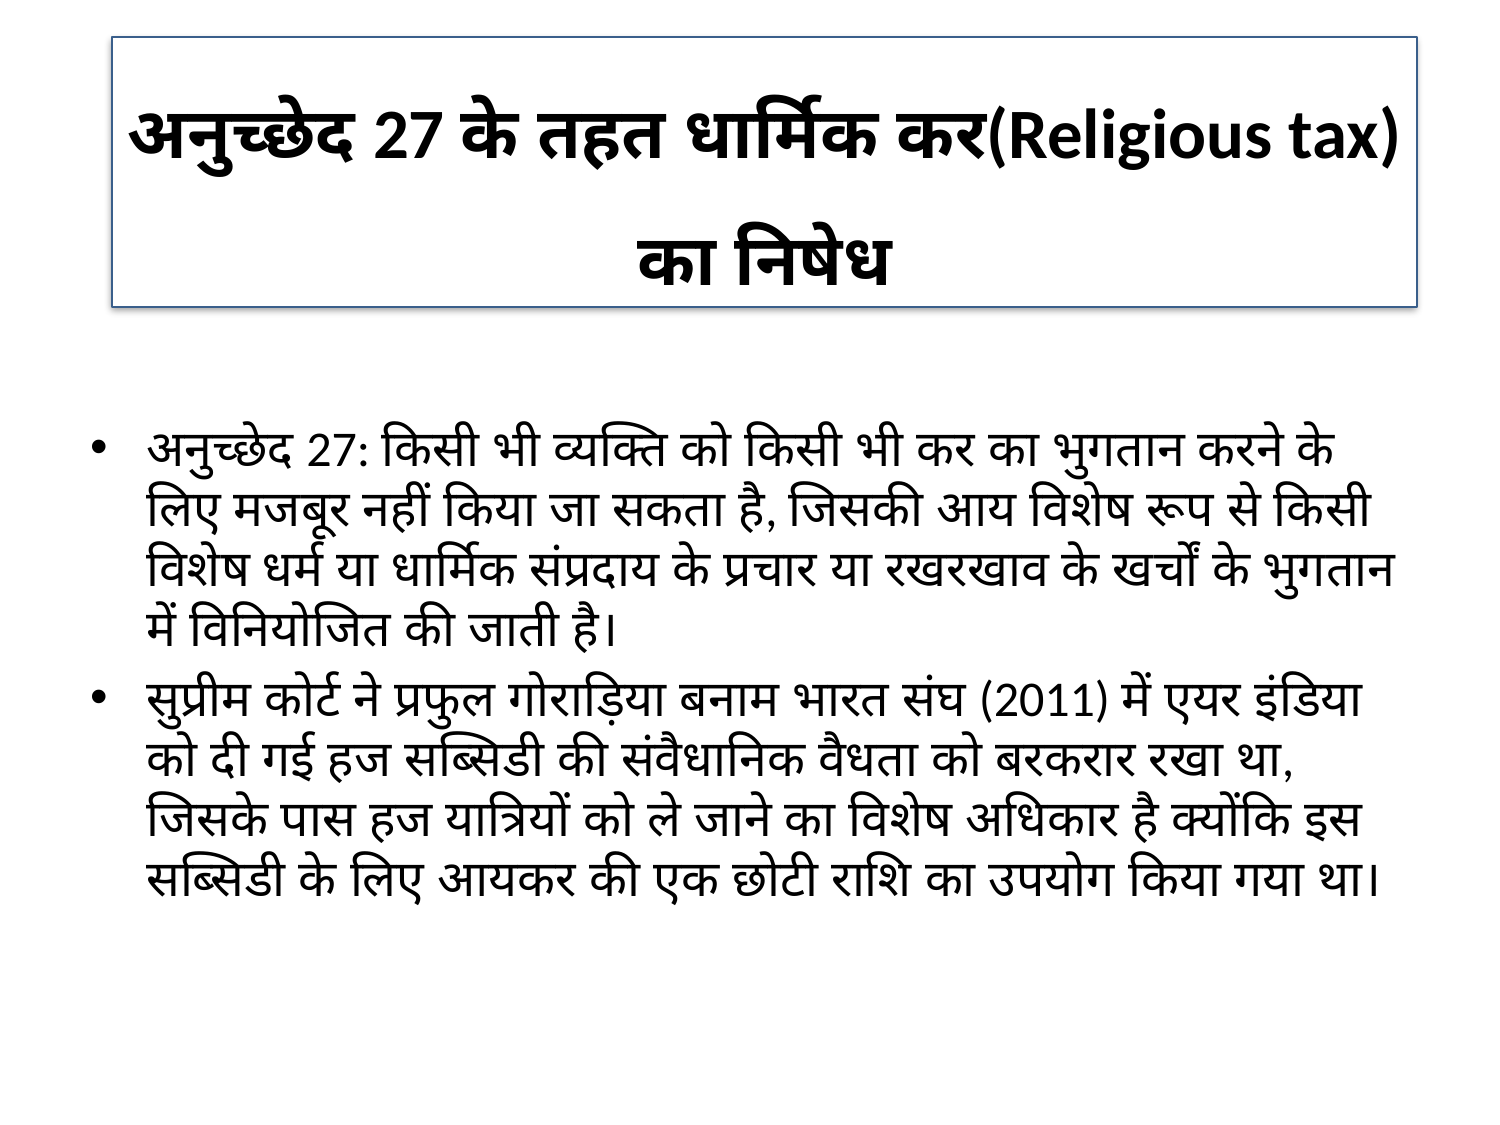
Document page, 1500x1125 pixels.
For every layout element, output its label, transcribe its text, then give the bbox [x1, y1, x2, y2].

list अनुच्छेद 27: किसी भी व्यक्ति को किसी भी कर का भुगतान करने के लिए मजबूर नहीं किया जा सकता है, जिसकी आय विशेष रूप से किसी विशेष धर्म या धार्मिक संप्रदाय के प्रचार या रखरखाव के खर्चों के भुगतान में विनियोजित की जाती है। सुप्रीम कोर्ट ने प्रफुल गोराड़िया बनाम भारत संघ (2011) में एयर इंडिया को दी गई हज सब्सिडी की संवैधानिक वैधता को बरकरार रखा था, जिसके पास हज यात्रियों को ले जाने का विशेष अधिकार है क्योंकि इस सब्सिडी के लिए आयकर की एक छोटी राशि का उपयोग किया गया था। [75, 408, 1425, 1125]
text_box अनुच्छेद 27 के तहत धार्मिक कर(Religious tax) का निषेध [111, 37, 1417, 308]
